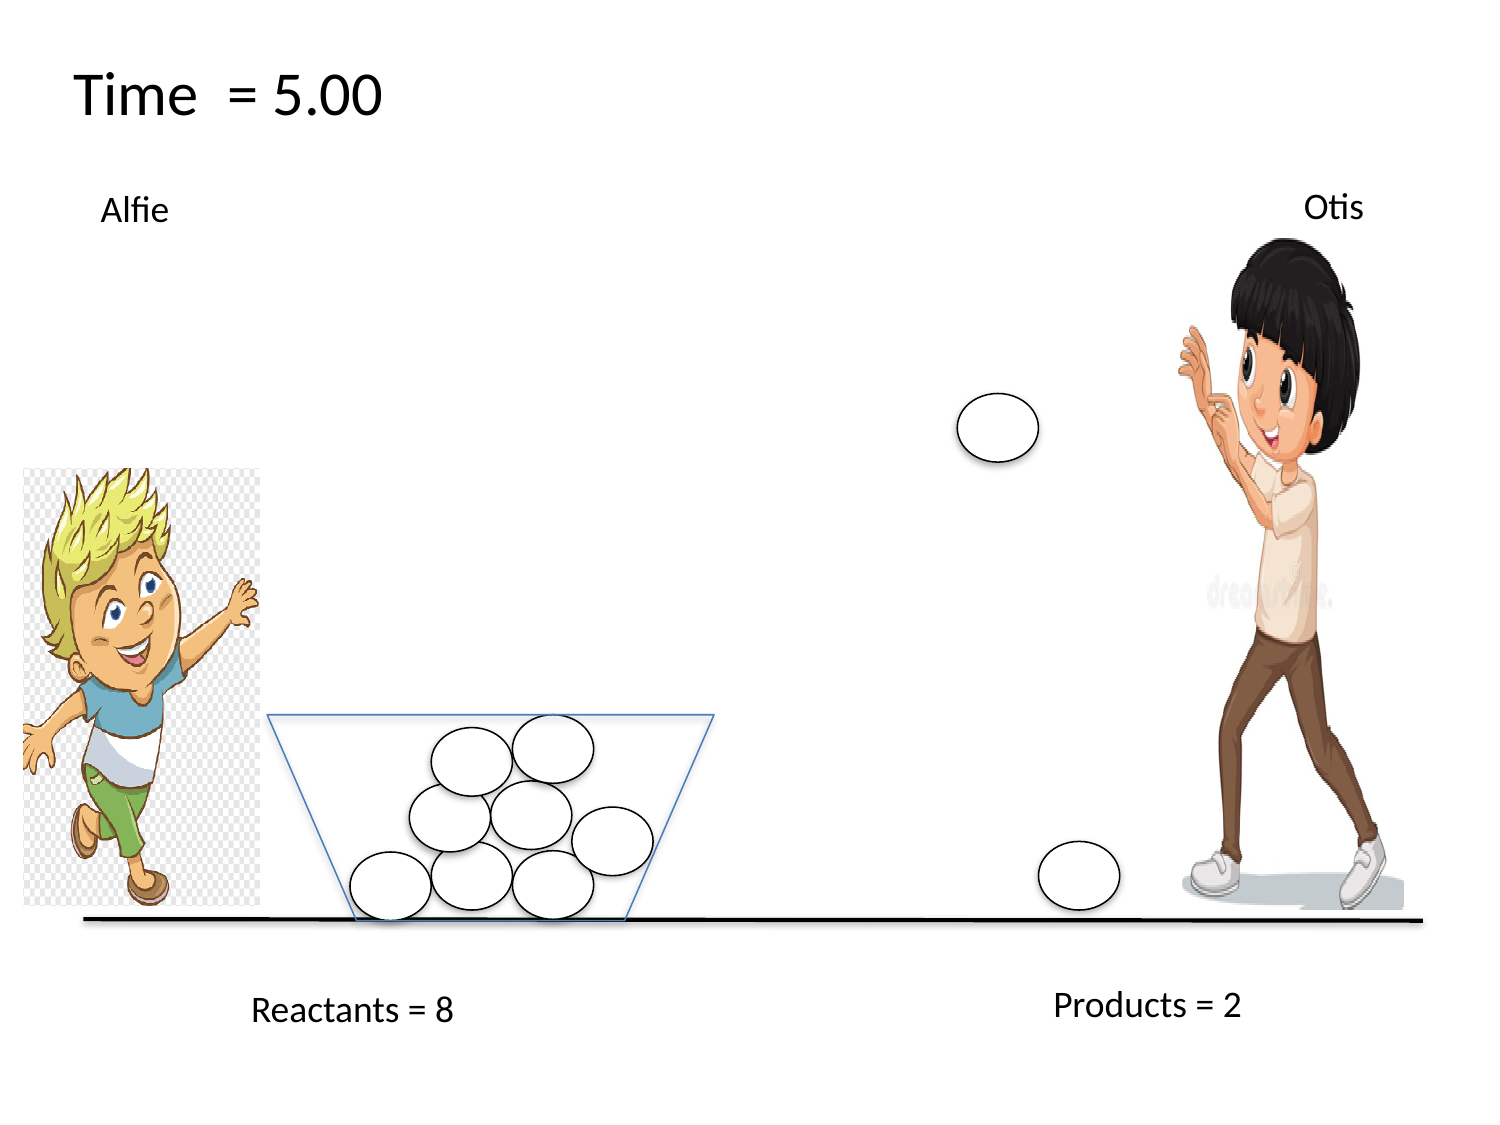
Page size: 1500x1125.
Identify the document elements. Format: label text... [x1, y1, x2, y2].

text_box [1037, 840, 1121, 911]
picture [23, 467, 261, 911]
text_box Reactants = 8 [236, 978, 698, 1038]
text_box [266, 713, 715, 917]
text_box Otis [1289, 174, 1500, 235]
text_box [956, 392, 1040, 463]
text_box Time = 5.00 [58, 45, 513, 136]
text_box Products = 2 [1038, 972, 1500, 1033]
picture [1174, 238, 1404, 911]
text_box Alfie [85, 177, 329, 238]
